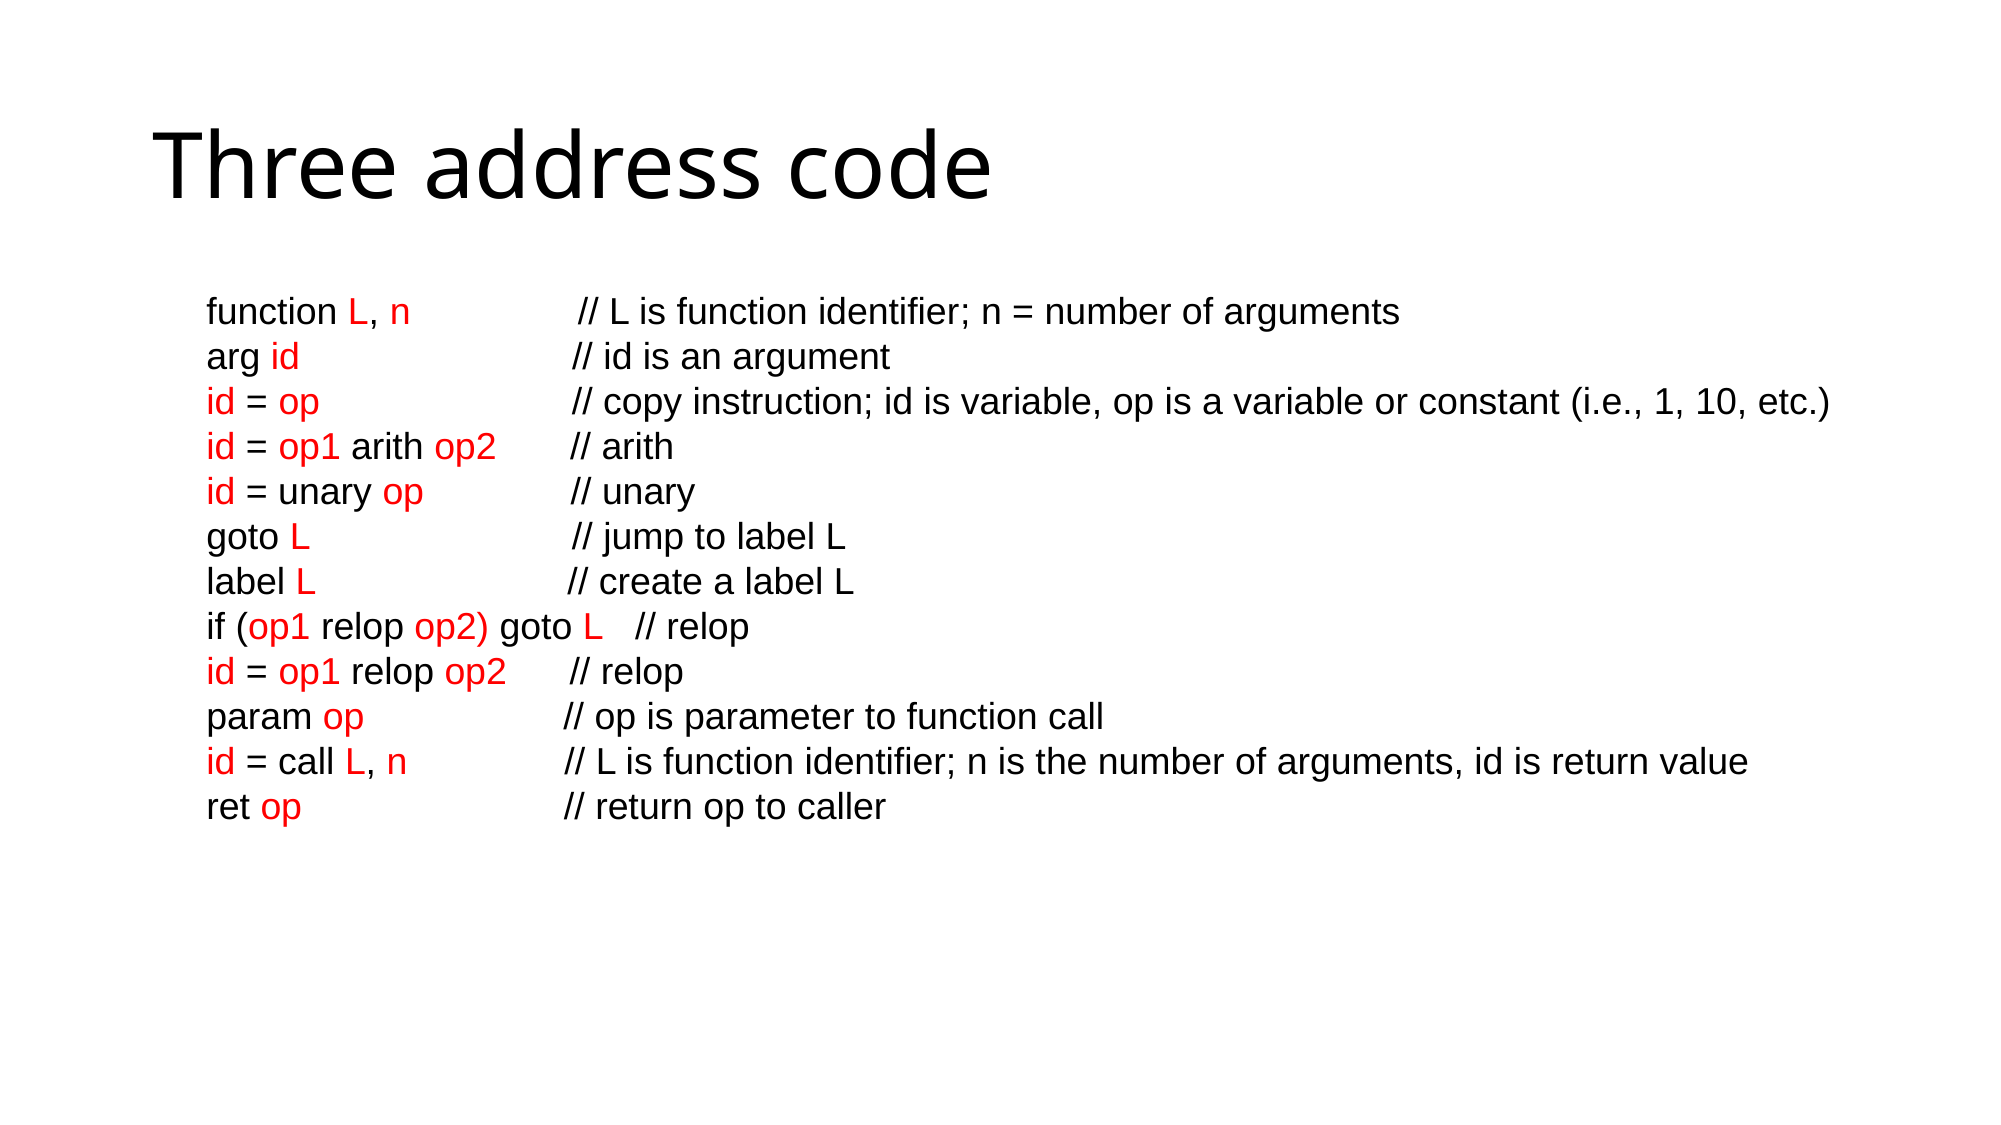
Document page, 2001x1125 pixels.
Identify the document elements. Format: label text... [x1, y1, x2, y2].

title Three address code [137, 59, 1863, 278]
list [137, 299, 1863, 1014]
